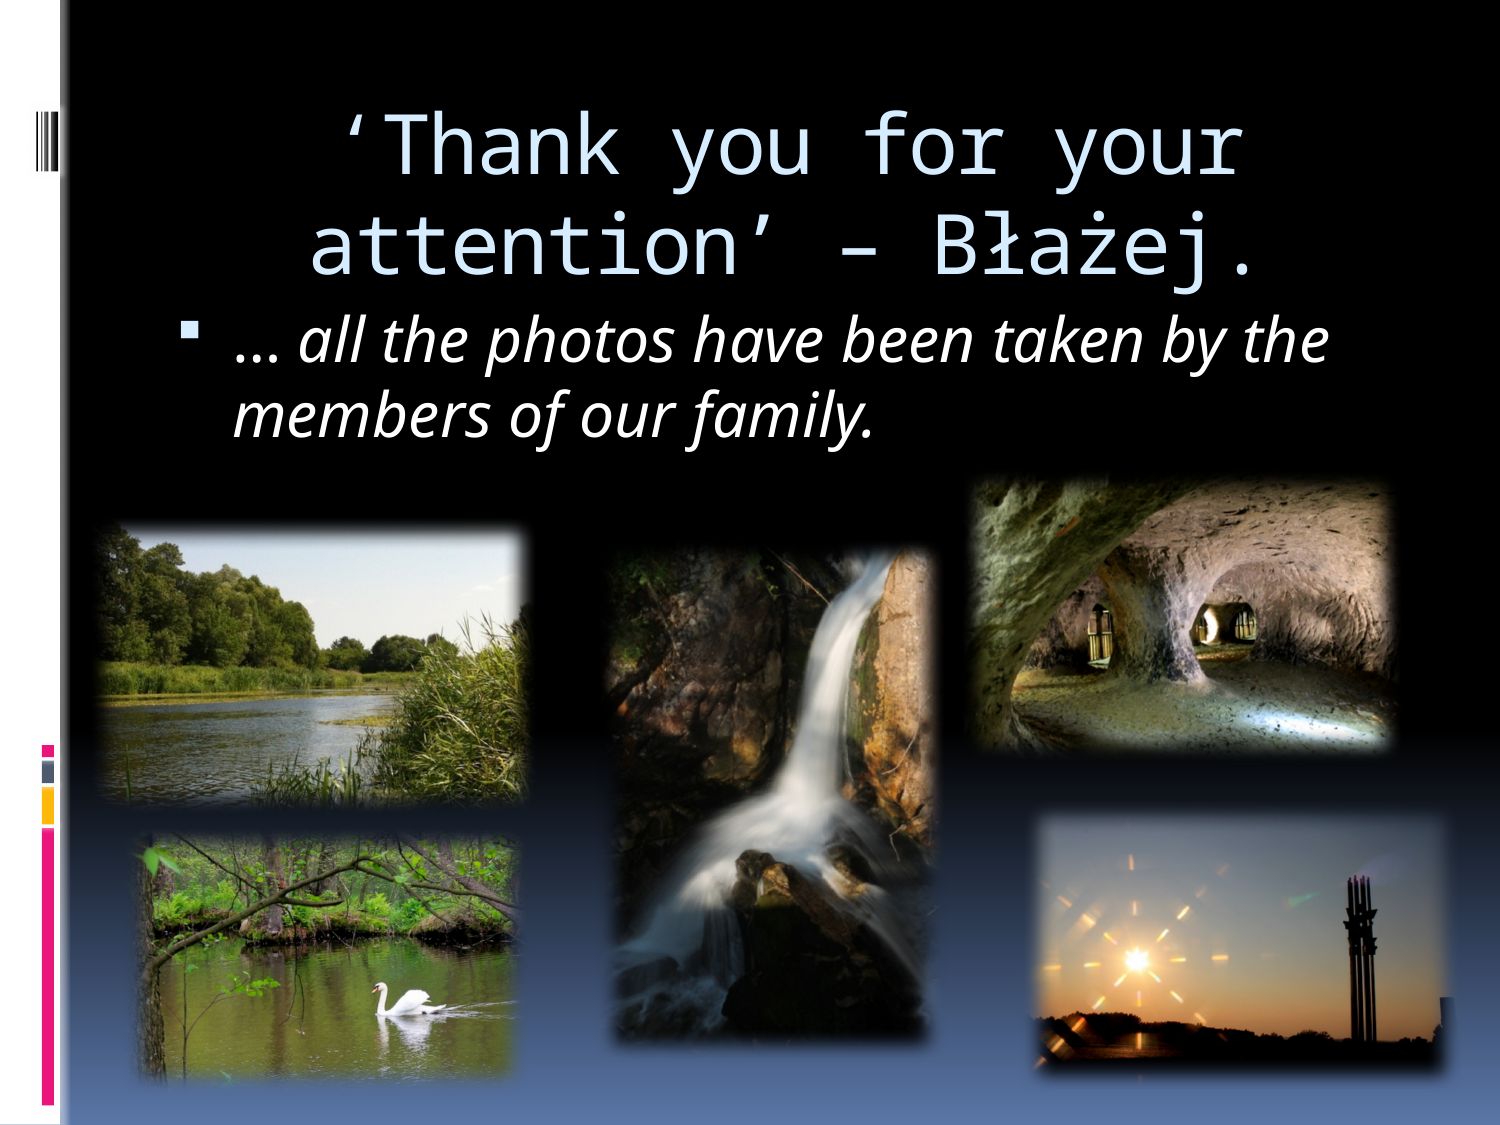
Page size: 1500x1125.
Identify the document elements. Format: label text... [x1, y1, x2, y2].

picture [595, 538, 946, 1063]
picture [1021, 798, 1464, 1094]
list … all the photos have been taken by the members of our family. [150, 292, 1425, 1043]
picture [960, 467, 1404, 764]
picture [88, 514, 538, 815]
title ‘Thank you for your attention’ – Błażej. [150, 83, 1425, 291]
picture [123, 825, 530, 1096]
